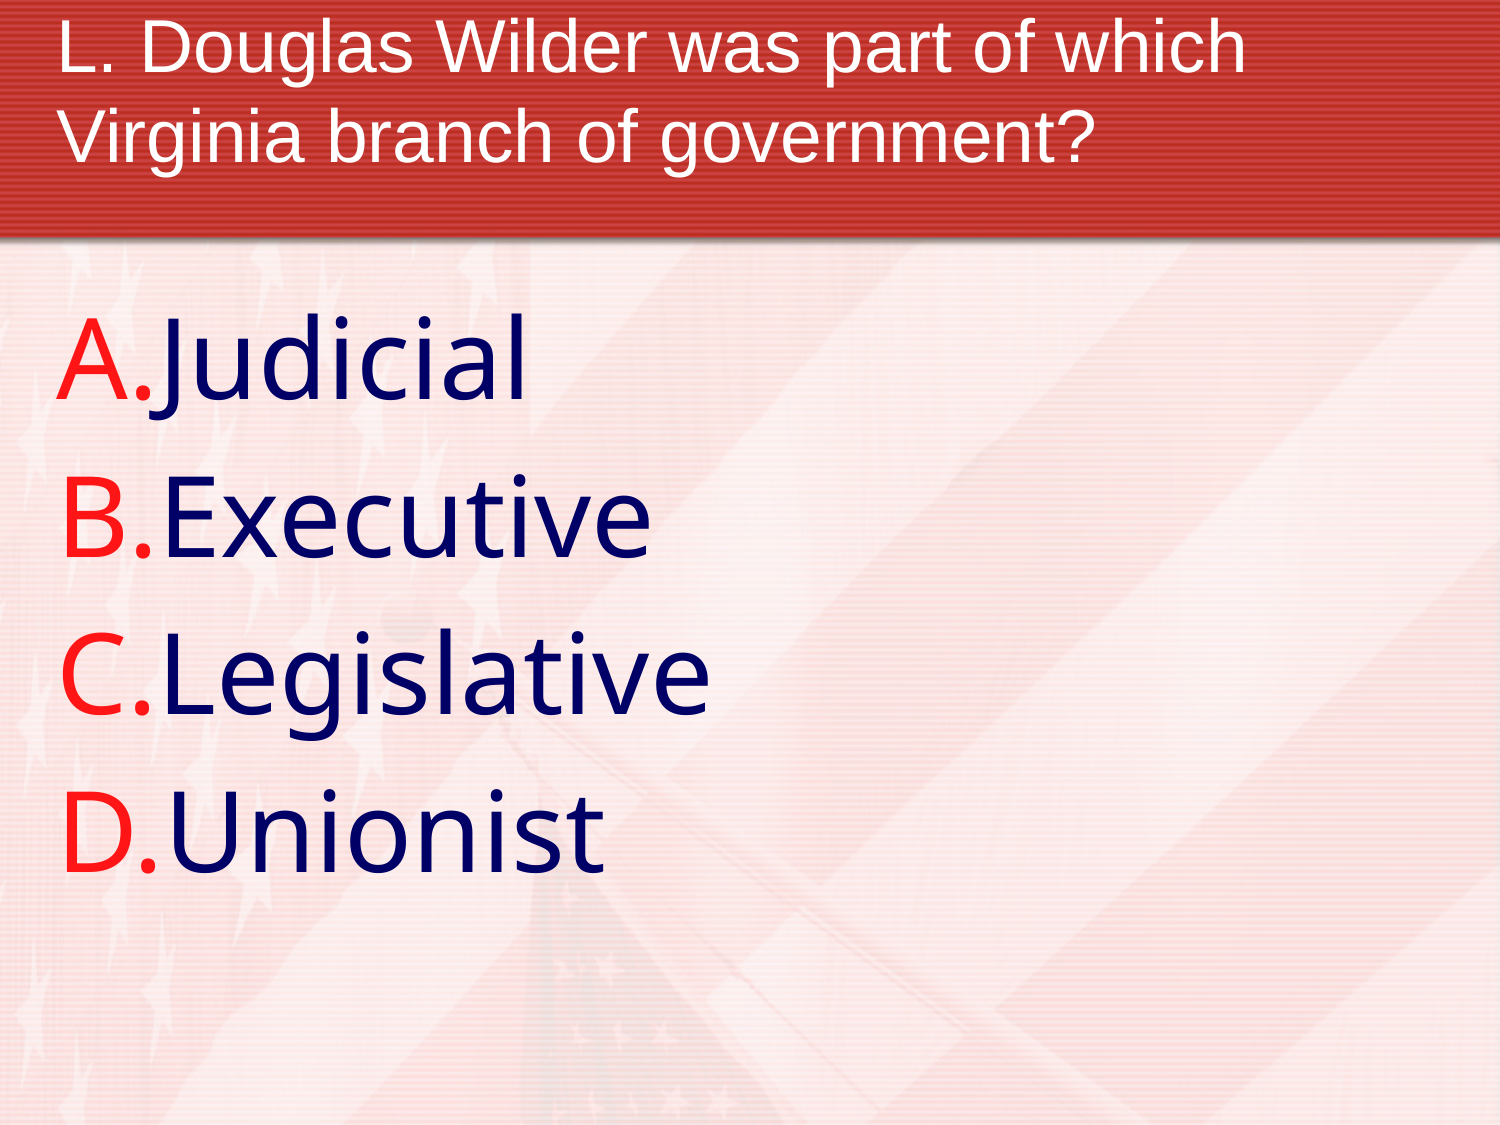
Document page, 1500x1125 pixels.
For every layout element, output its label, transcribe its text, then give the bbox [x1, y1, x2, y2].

title L. Douglas Wilder was part of which Virginia branch of government? [40, 42, 1460, 186]
list Judicial Executive Legislative Unionist [40, 279, 1460, 1095]
picture [0, 0, 1500, 1125]
